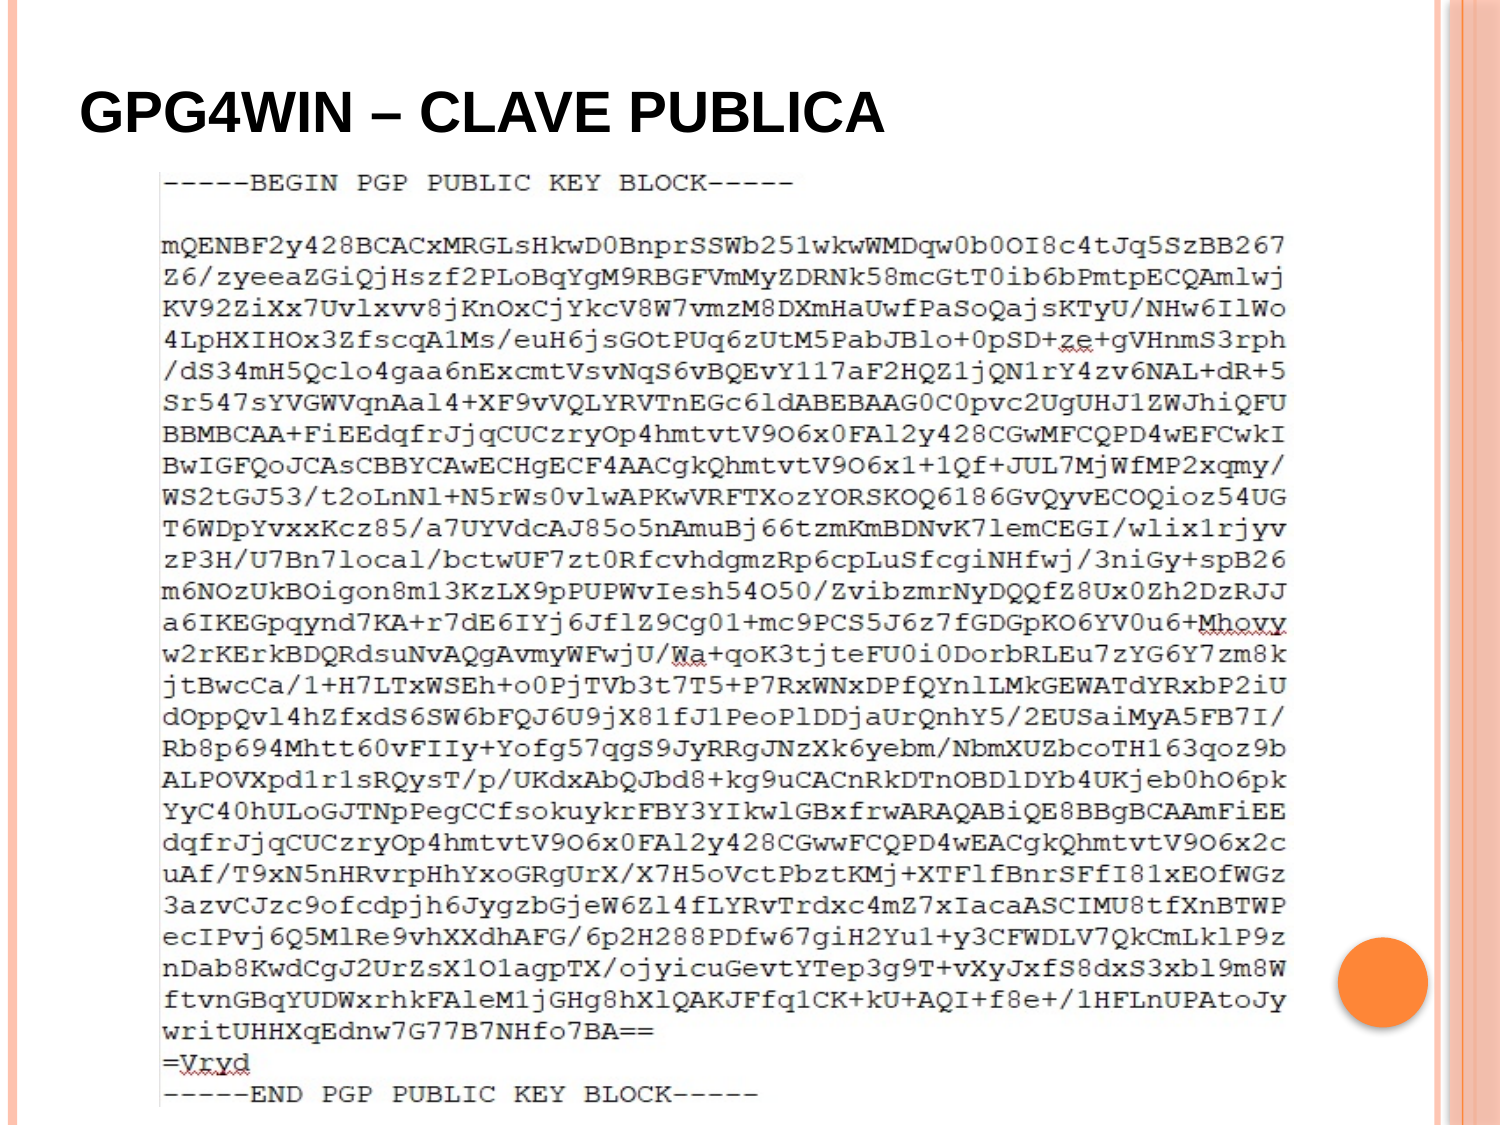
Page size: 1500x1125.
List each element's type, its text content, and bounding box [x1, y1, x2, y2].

title GPG4win – clave publica [64, 54, 1415, 152]
picture [158, 172, 1294, 1107]
